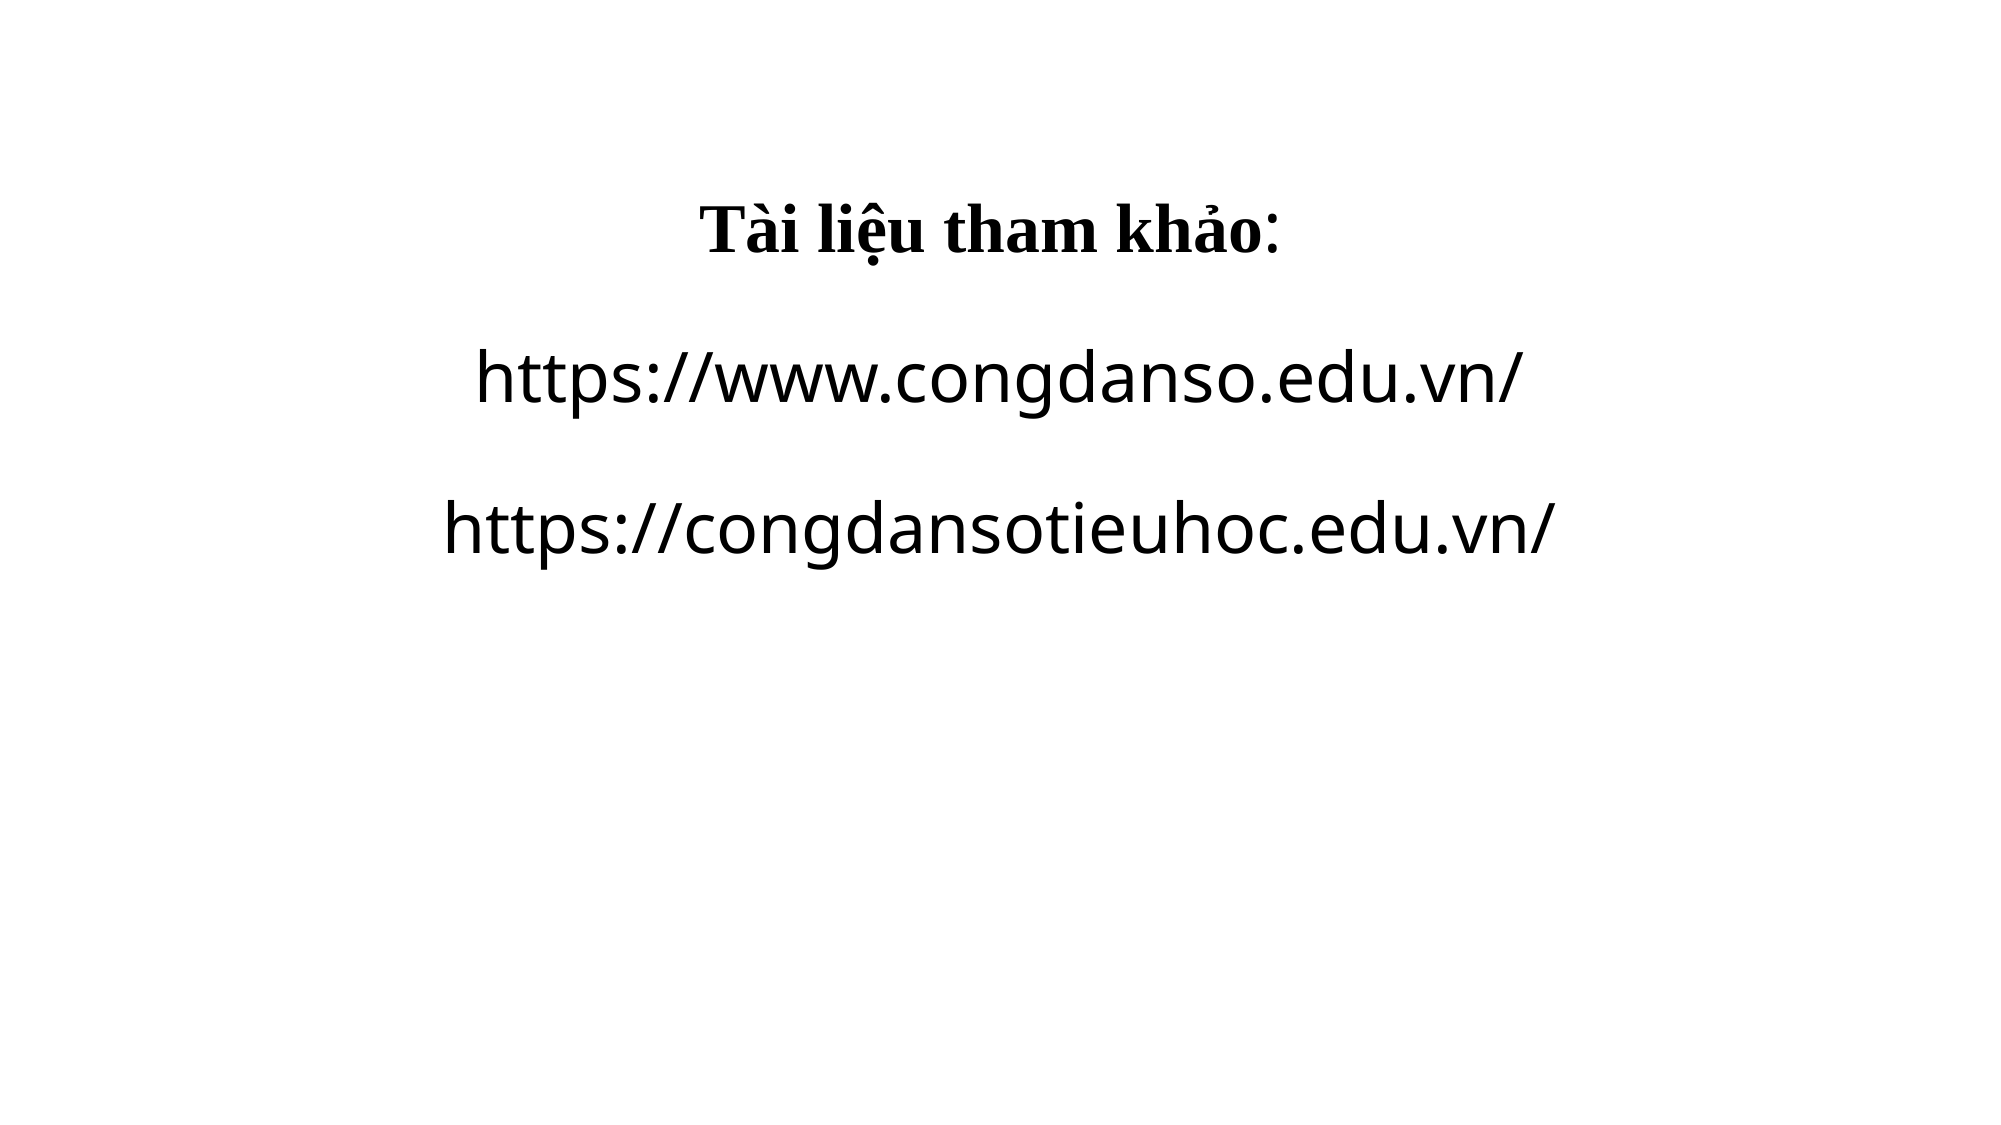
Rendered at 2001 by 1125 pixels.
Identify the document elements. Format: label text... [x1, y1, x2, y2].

title Tài liệu tham khảo: https://www.congdanso.edu.vn/ https://congdansotieuhoc.edu.vn/ [249, 184, 1750, 576]
